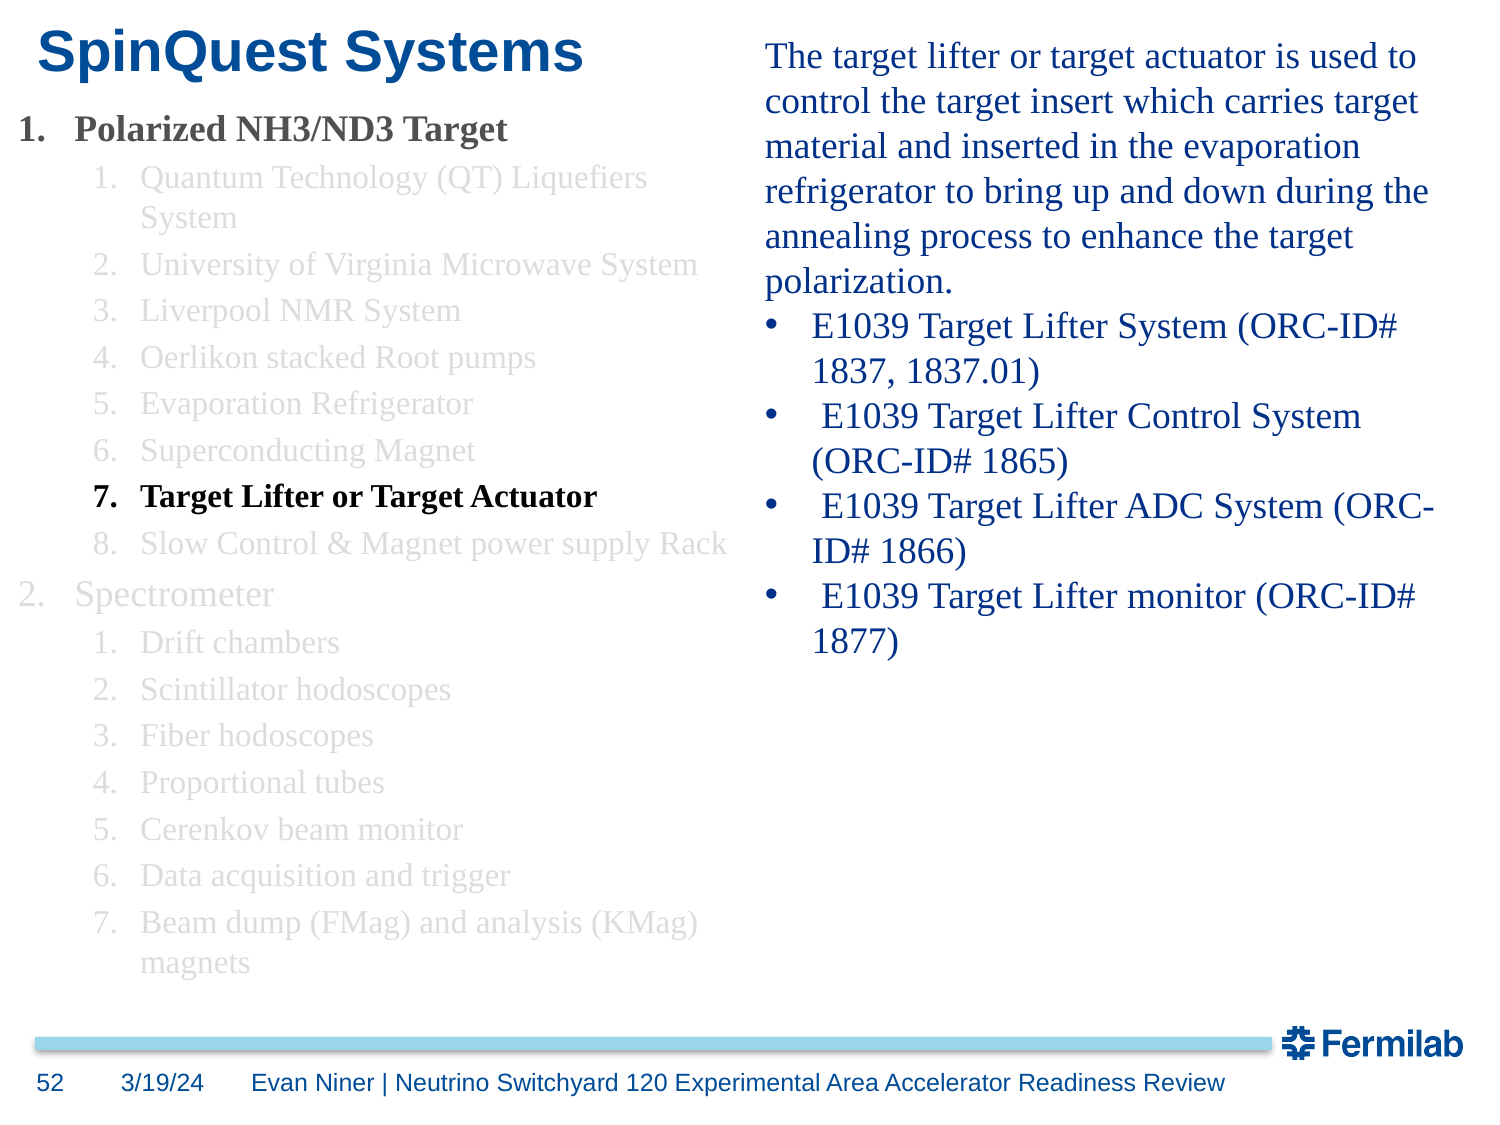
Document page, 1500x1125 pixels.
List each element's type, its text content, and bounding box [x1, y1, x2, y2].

title SpinQuest Systems [37, 12, 1463, 84]
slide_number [120, 1066, 251, 1107]
text_box The target lifter or target actuator is used to control the target insert which carries target material and inserted in the evaporation refrigerator to bring up and down during the annealing process to enhance the target polarization. E1039 Target Lifter System (ORC-ID# 1837, 1837.01) E1039 Target Lifter Control System (ORC-ID# 1865) E1039 Target Lifter ADC System (ORC-ID# 1866) E1039 Target Lifter monitor (ORC-ID# 1877) [750, 23, 1482, 718]
picture [1282, 1026, 1463, 1060]
slide_number 52 [36, 1066, 105, 1106]
list Polarized NH3/ND3 Target Quantum Technology (QT) Liquefiers System University of Virginia Microwave System Liverpool NMR System Oerlikon stacked Root pumps Evaporation Refrigerator Superconducting Magnet Target Lifter or Target Actuator Slow Control & Magnet power supply Rack Spectrometer Drift chambers Scintillator hodoscopes Fiber hodoscopes Proportional tubes Cerenkov beam monitor Data acquisition and trigger Beam dump (FMag) and analysis (KMag) magnets [18, 103, 732, 940]
footer Evan Niner | Neutrino Switchyard 120 Experimental Area Accelerator Readiness Review [251, 1066, 1279, 1107]
